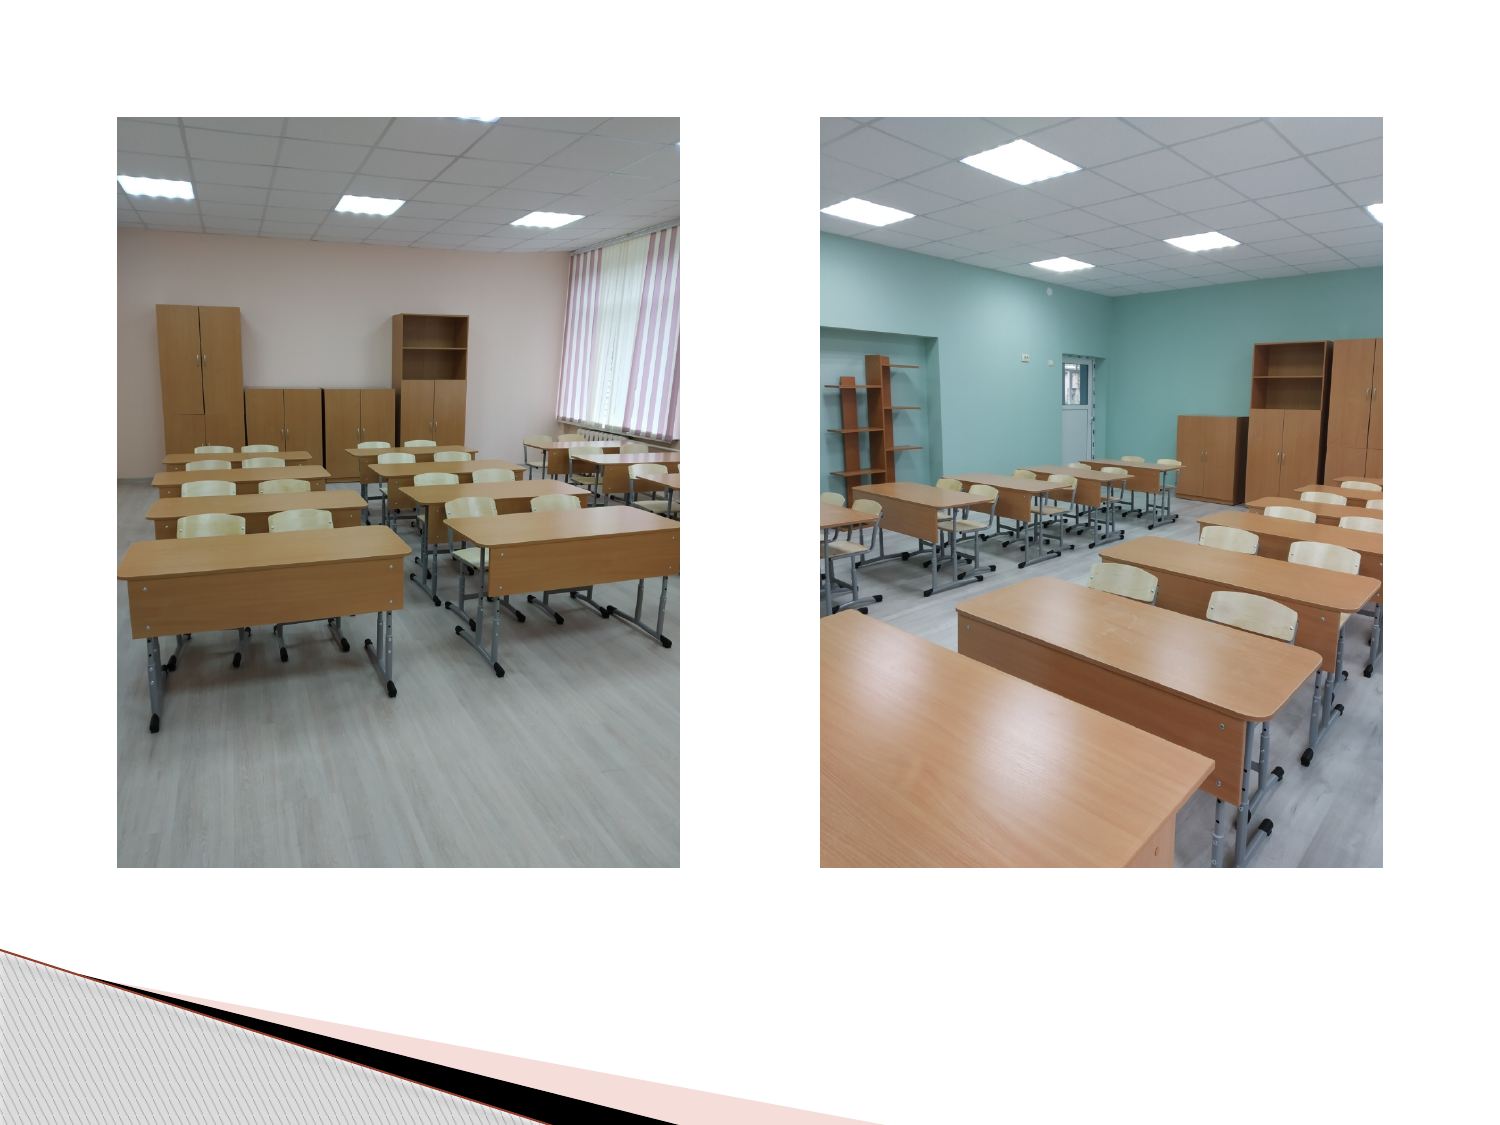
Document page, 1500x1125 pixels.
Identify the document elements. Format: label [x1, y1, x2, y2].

picture [116, 116, 680, 868]
picture [820, 116, 1384, 868]
